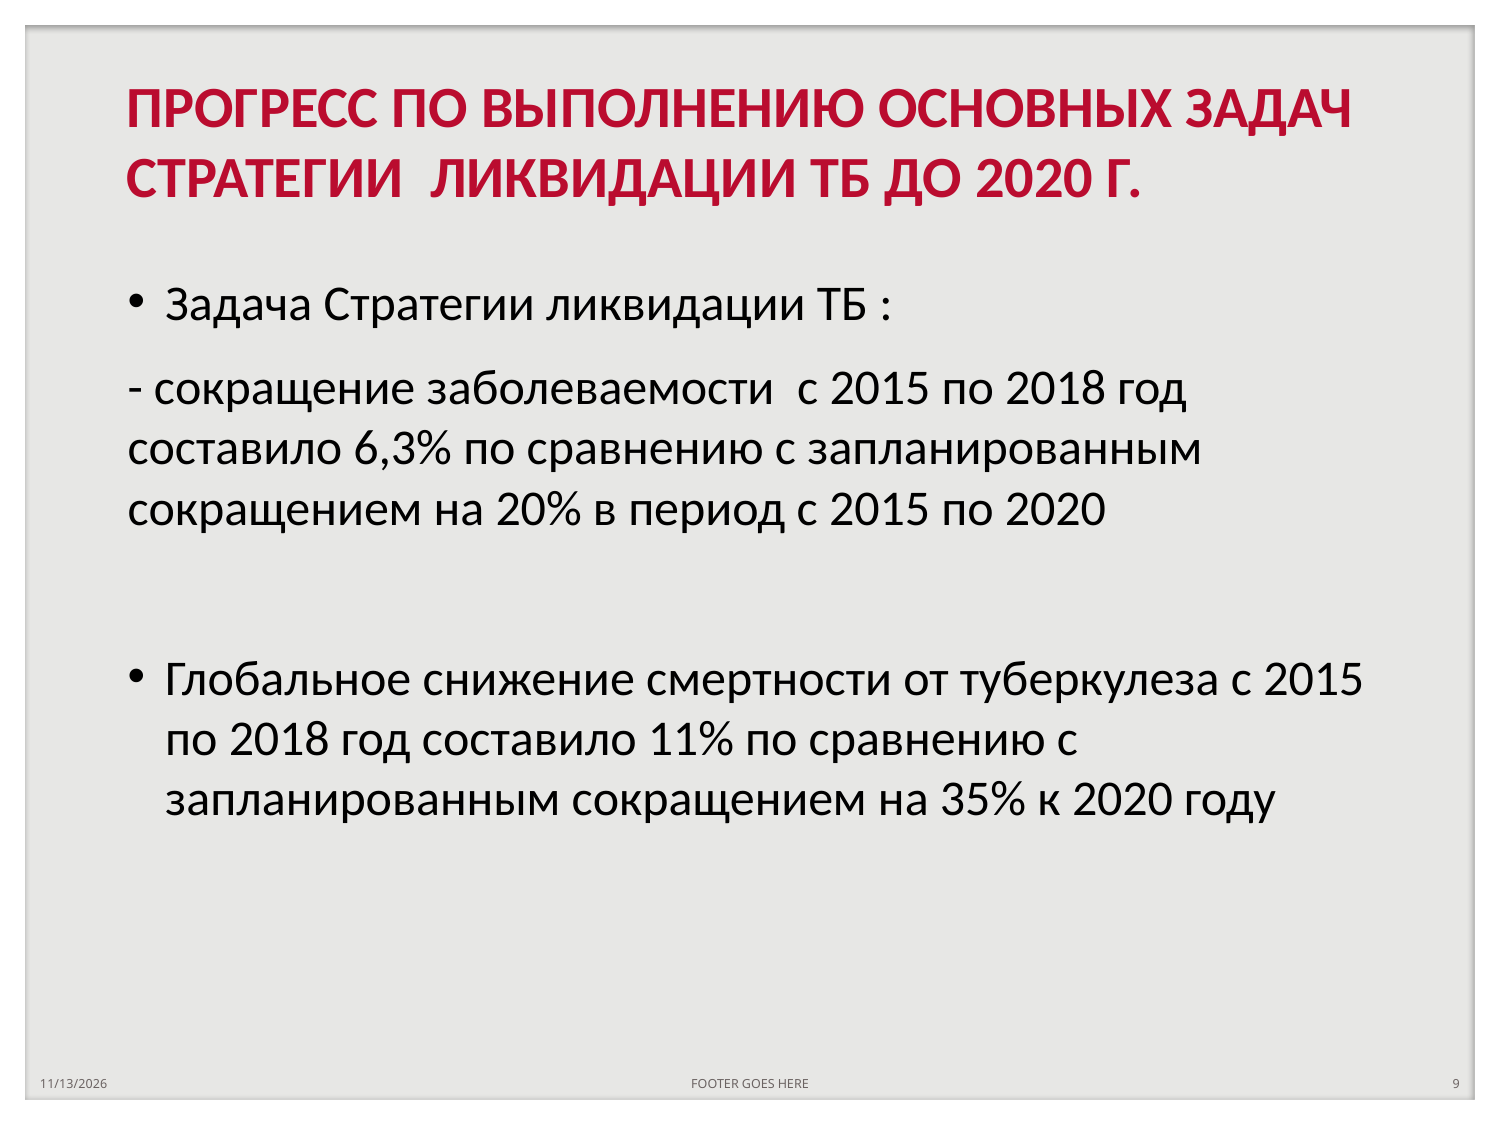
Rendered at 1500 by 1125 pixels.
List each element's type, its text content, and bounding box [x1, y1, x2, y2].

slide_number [24, 1069, 375, 1100]
title ПРОГРЕСС ПО ВЫПОЛНЕНИЮ ОСНОВНЫХ ЗАДАЧ СТРАТЕГИИ ЛИКВИДАЦИИ ТБ ДО 2020 Г. [111, 124, 1387, 287]
slide_number 9 [1125, 1069, 1475, 1100]
list Задача Стратегии ликвидации ТБ : - сокращение заболеваемости с 2015 по 2018 год составило 6,3% по сравнению с запланированным сокращением на 20% в период с 2015 по 2020 Глобальное снижение смертности от туберкулеза с 2015 по 2018 год составило 11% по сравнению с запланированным сокращением на 35% к 2020 году [112, 262, 1388, 1013]
footer FOOTER GOES HERE [512, 1069, 988, 1100]
